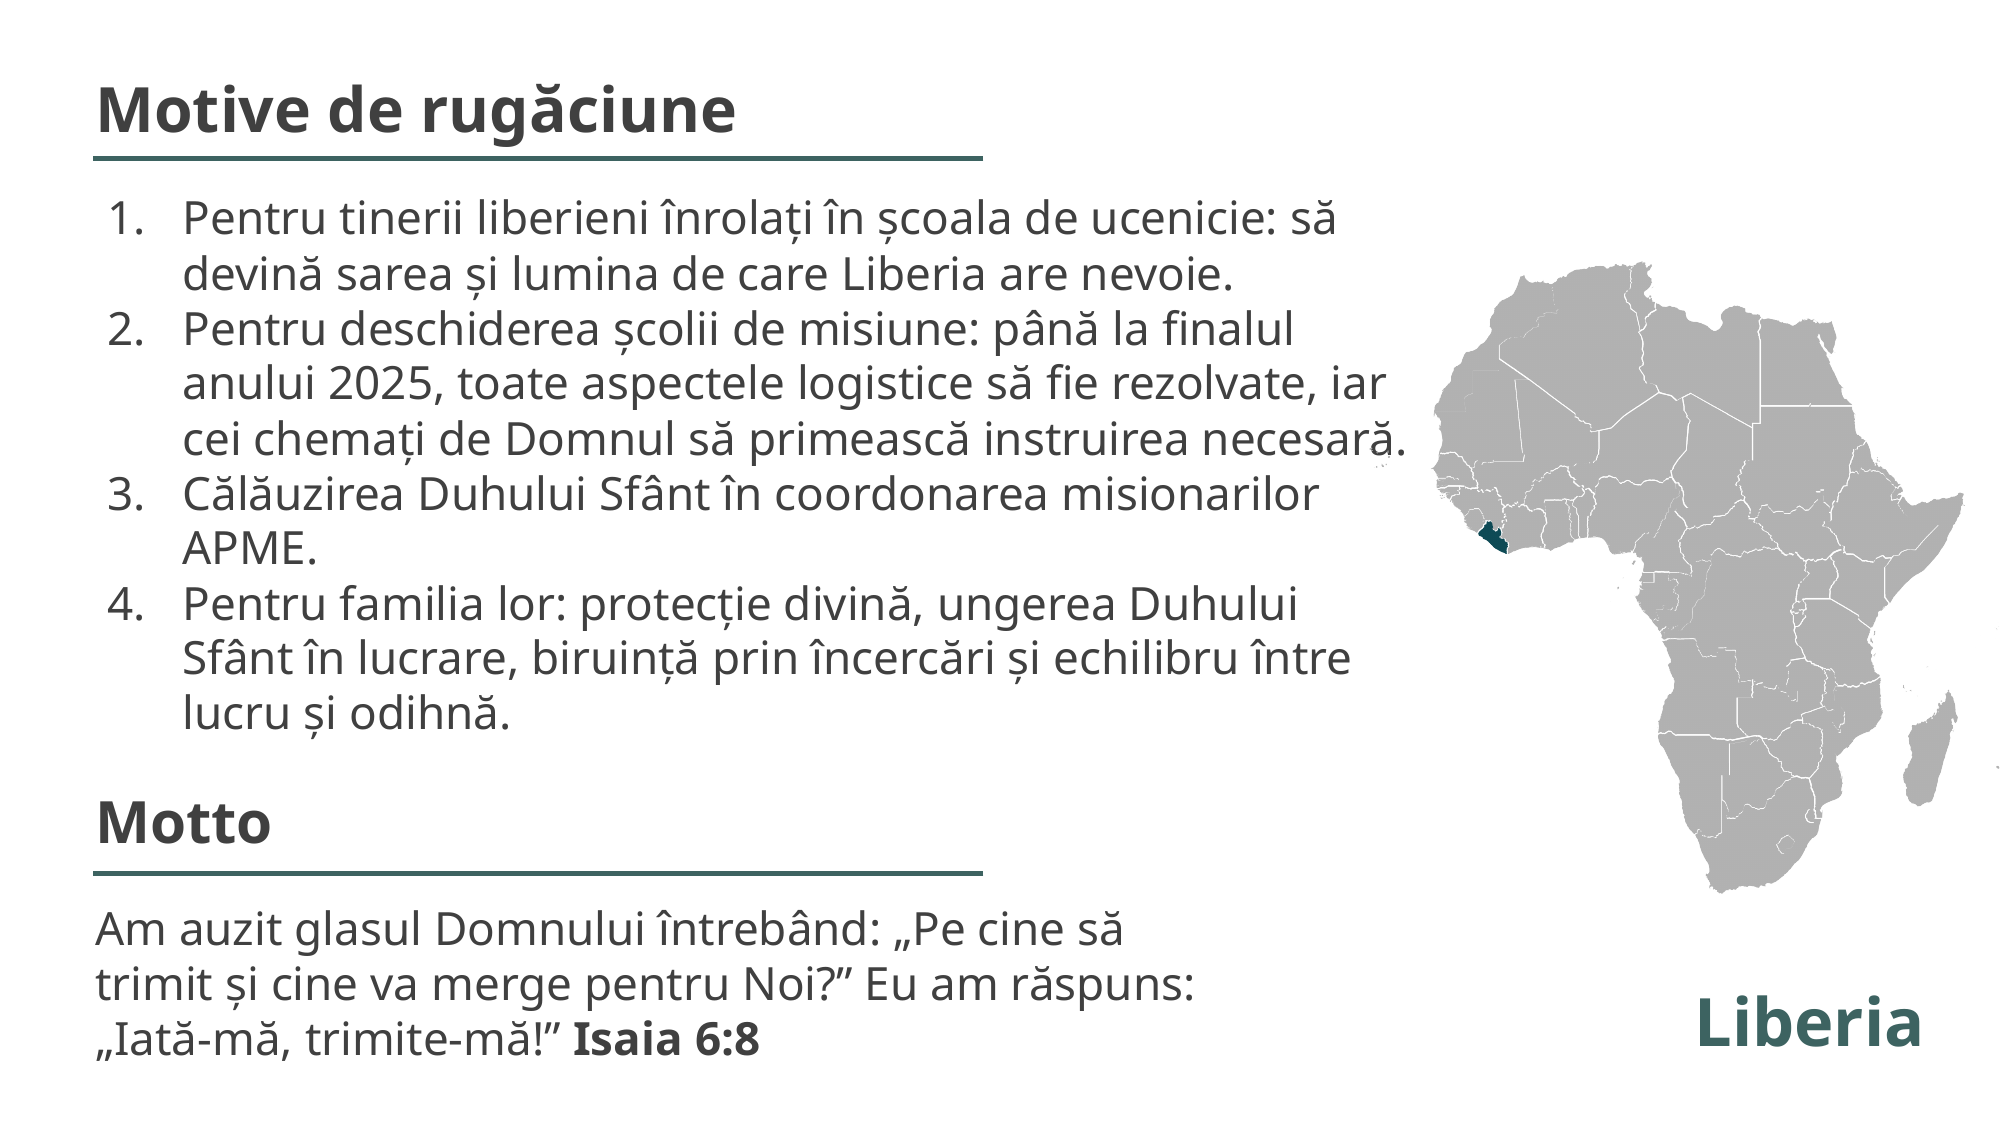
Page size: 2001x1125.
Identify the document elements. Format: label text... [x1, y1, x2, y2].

text_box Motto [80, 777, 896, 863]
text_box Pentru tinerii liberieni înrolați în școala de ucenicie: să devină sarea și lumina de care Liberia are nevoie. Pentru deschiderea școlii de misiune: până la finalul anului 2025, toate aspectele logistice să fie rezolvate, iar cei chemați de Domnul să primească instruirea necesară. Călăuzirea Duhului Sfânt în coordonarea misionarilor APME. Pentru familia lor: protecție divină, ungerea Duhului Sfânt în lucrare, biruință prin încercări și echilibru între lucru și odihnă. [92, 181, 1437, 747]
text_box Liberia [1293, 972, 1940, 1067]
text_box Am auzit glasul Domnului întrebând: „Pe cine să trimit și cine va merge pentru Noi?” Eu am răspuns: „Iată-mă, trimite-mă!” Isaia 6:8 [80, 892, 1236, 1072]
text_box Motive de rugăciune [80, 62, 896, 153]
picture [1235, 218, 2000, 937]
